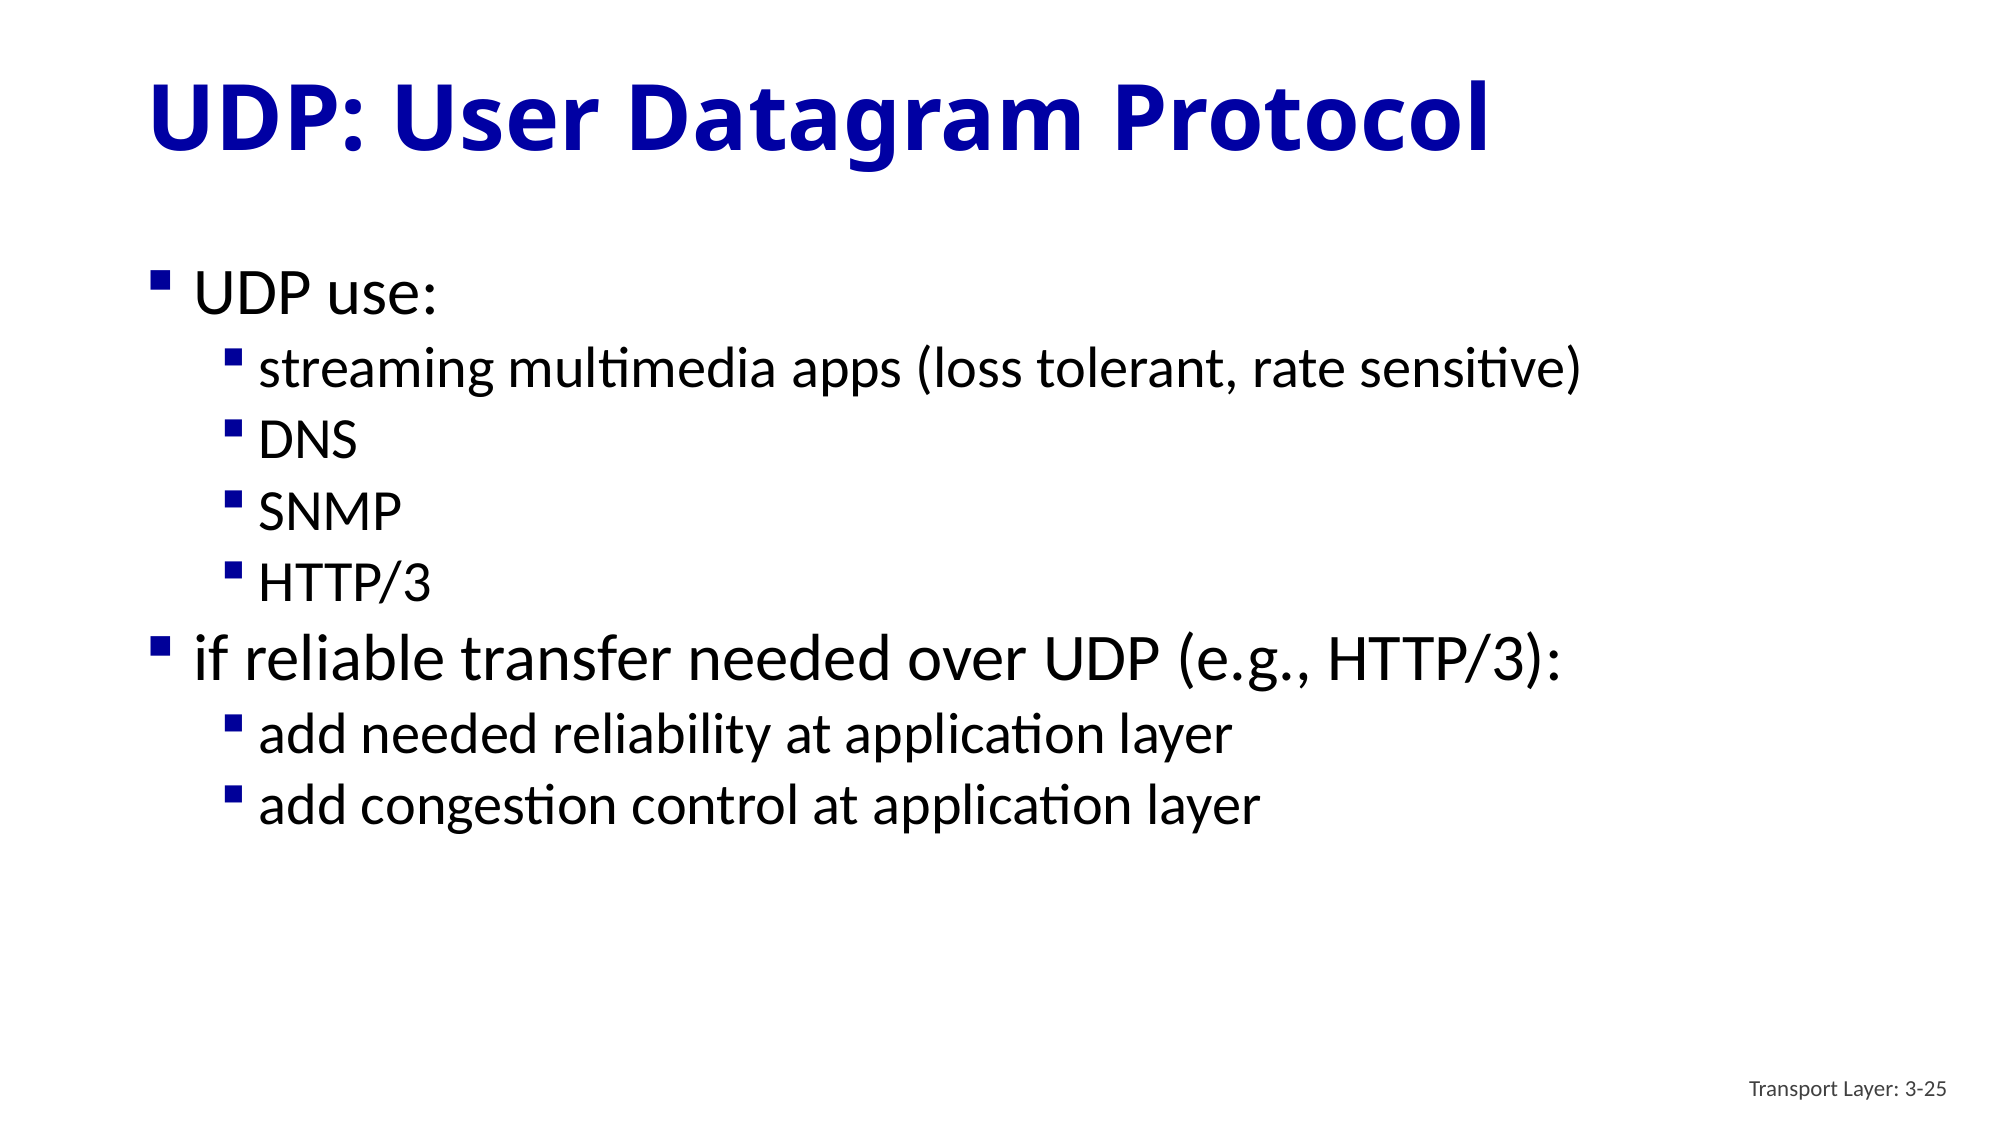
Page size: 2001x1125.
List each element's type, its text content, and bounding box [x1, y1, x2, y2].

text_box UDP use: streaming multimedia apps (loss tolerant, rate sensitive) DNS SNMP HTTP/3 if reliable transfer needed over UDP (e.g., HTTP/3): add needed reliability at application layer add congestion control at application layer [131, 253, 1952, 1055]
title UDP: User Datagram Protocol [131, 47, 1952, 195]
slide_number Transport Layer: 3-25 [1512, 1056, 1963, 1117]
